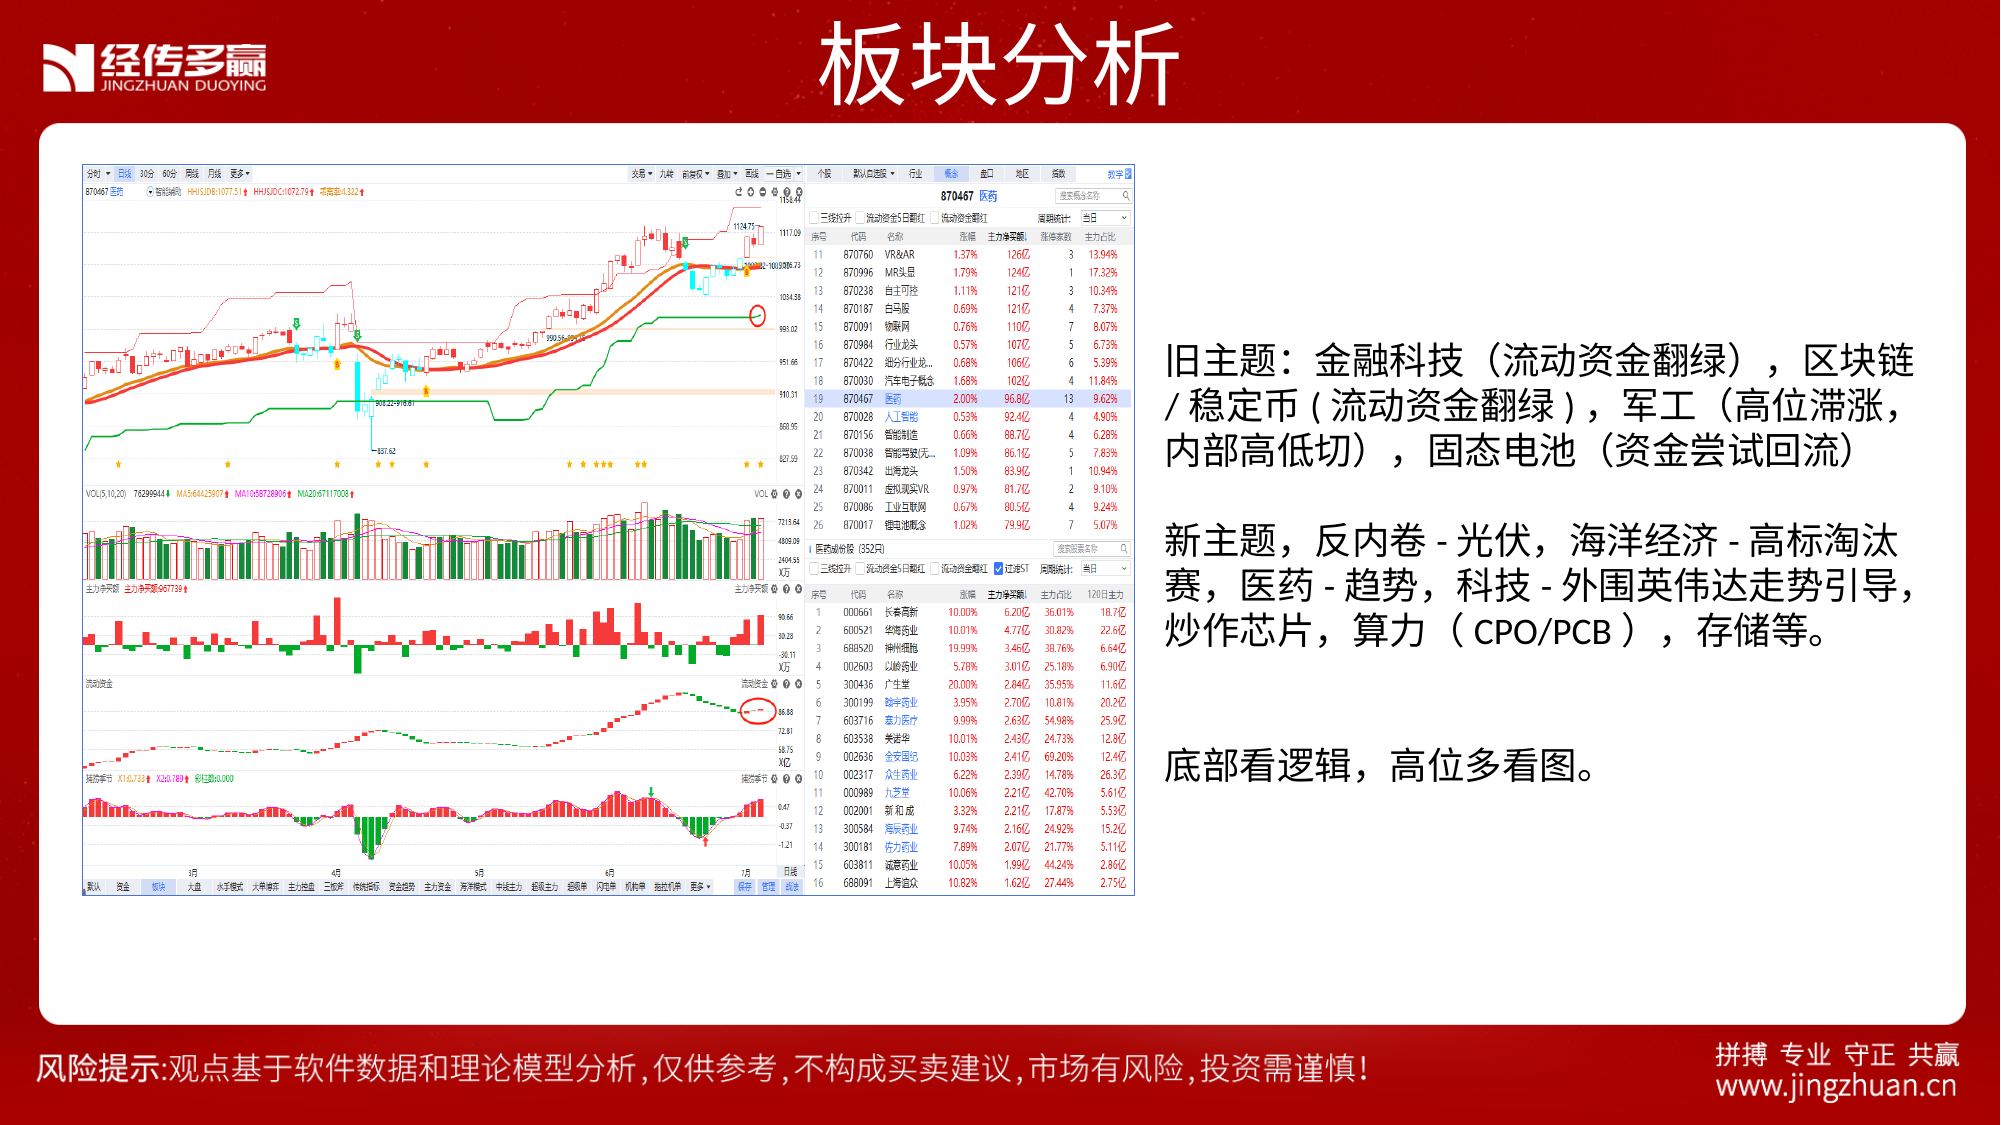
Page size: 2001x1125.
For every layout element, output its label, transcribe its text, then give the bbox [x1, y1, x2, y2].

picture [0, 120, 2000, 1125]
text_box 板块分析 [0, 0, 2000, 120]
text_box 旧主题：金融科技（流动资金翻绿），区块链/稳定币(流动资金翻绿)，军工（高位滞涨，内部高低切），固态电池（资金尝试回流） 新主题，反内卷-光伏，海洋经济-高标淘汰赛，医药-趋势，科技-外围英伟达走势引导，炒作芯片，算力（CPO/PCB），存储等。 底部看逻辑，高位多看图。 [1150, 329, 1933, 870]
text_box [1165, 196, 1947, 662]
